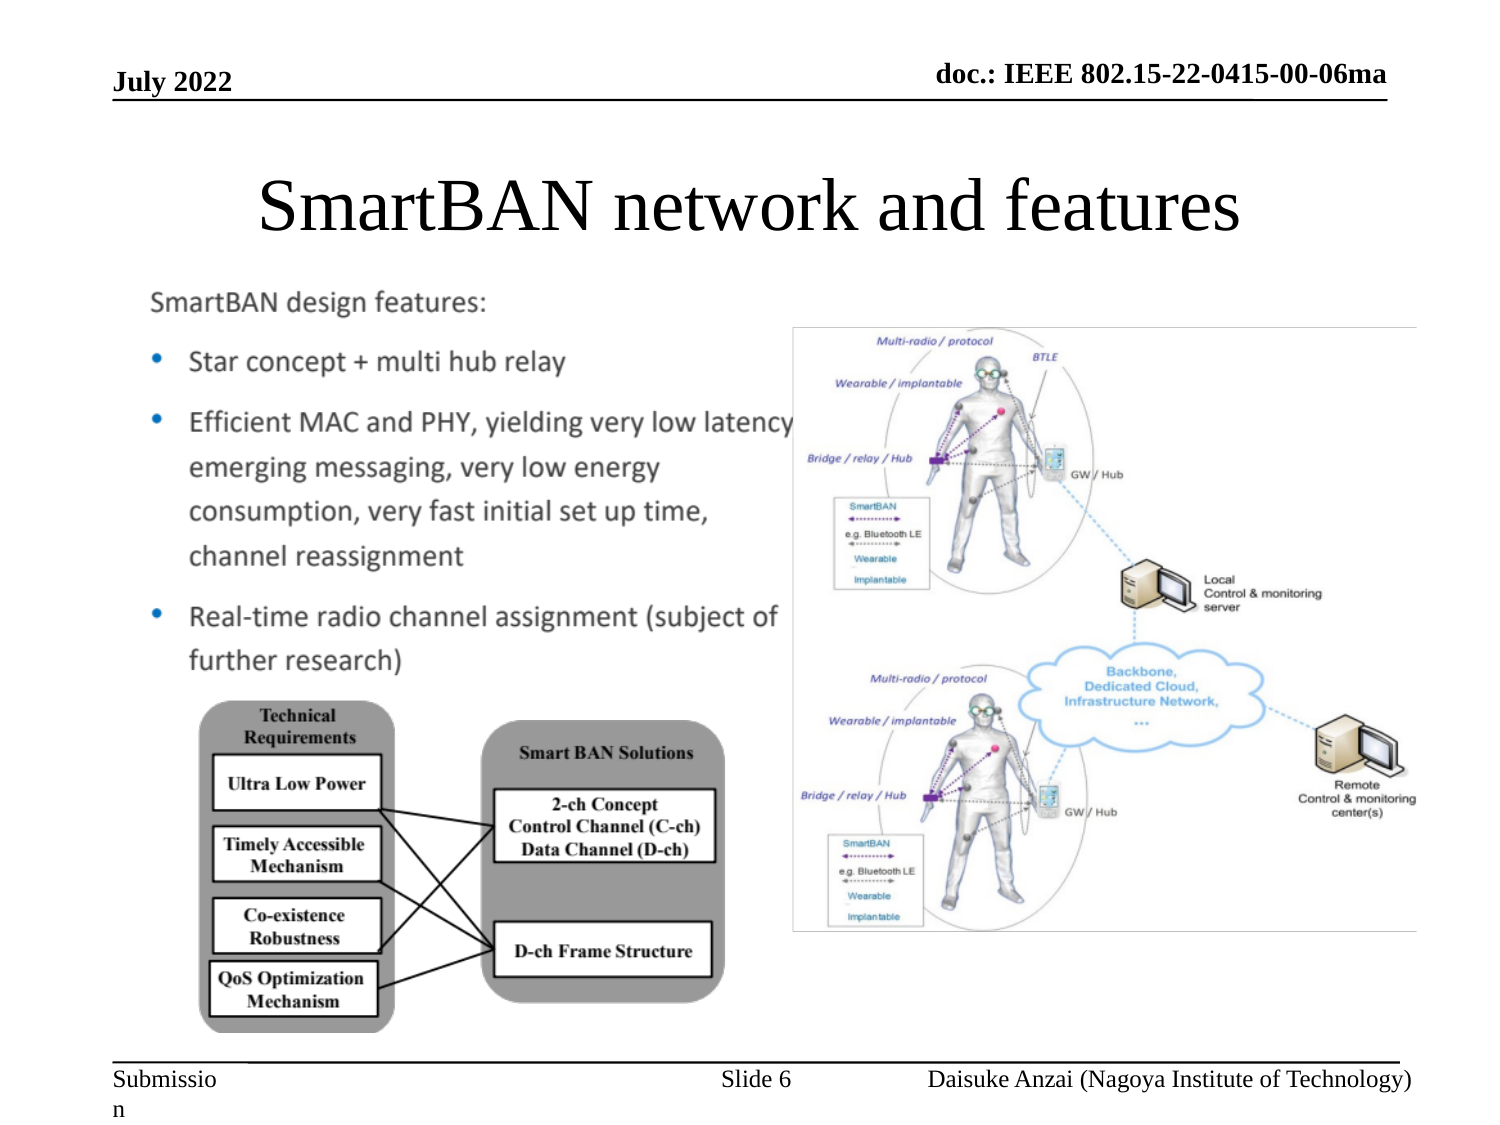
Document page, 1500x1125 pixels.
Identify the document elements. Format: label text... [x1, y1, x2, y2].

title SmartBAN network and features [112, 112, 1388, 288]
footer Daisuke Anzai (Nagoya Institute of Technology) [900, 1062, 1413, 1093]
slide_number Slide 6 [712, 1062, 800, 1093]
picture [129, 272, 1417, 1033]
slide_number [112, 62, 375, 98]
